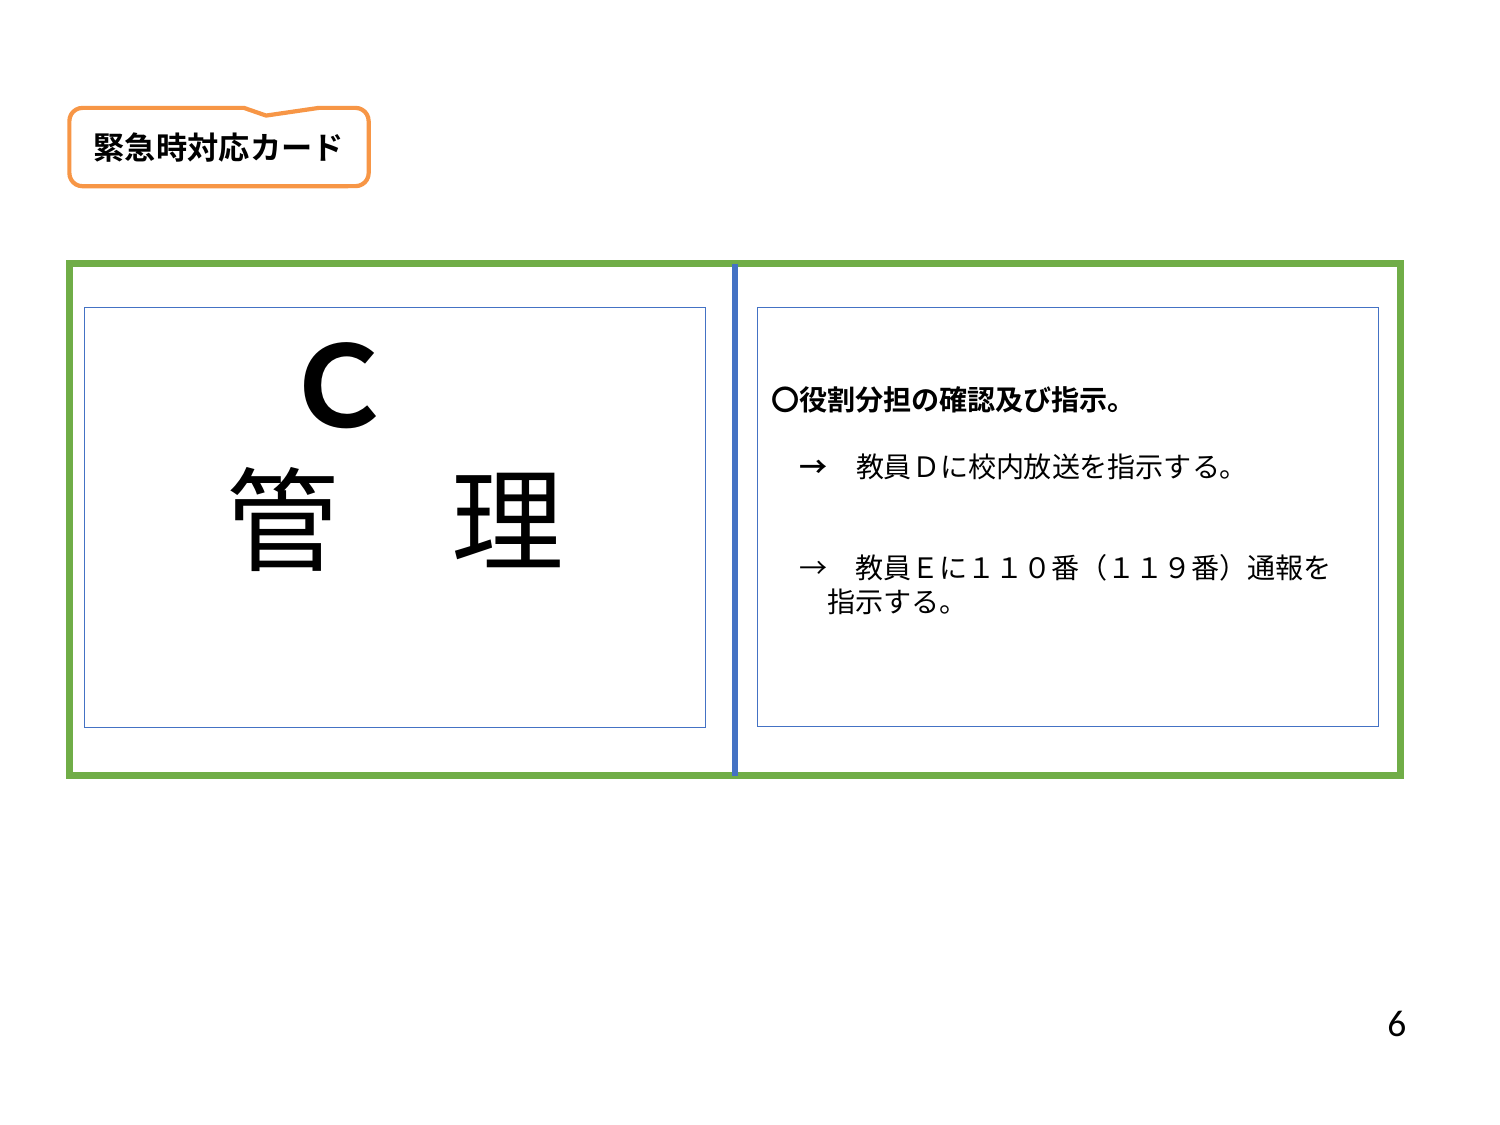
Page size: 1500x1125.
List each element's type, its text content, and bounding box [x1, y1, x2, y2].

text_box 〇役割分担の確認及び指示。 → 教員Ｄに校内放送を指示する。 → 教員Ｅに１１０番（１１９番）通報を 指示する。 [757, 307, 1379, 727]
text_box [68, 262, 1401, 777]
text_box 6 [1108, 983, 1422, 1059]
text_box 緊急時対応カード [69, 107, 369, 187]
text_box Ｃ 管 理 [84, 307, 706, 728]
